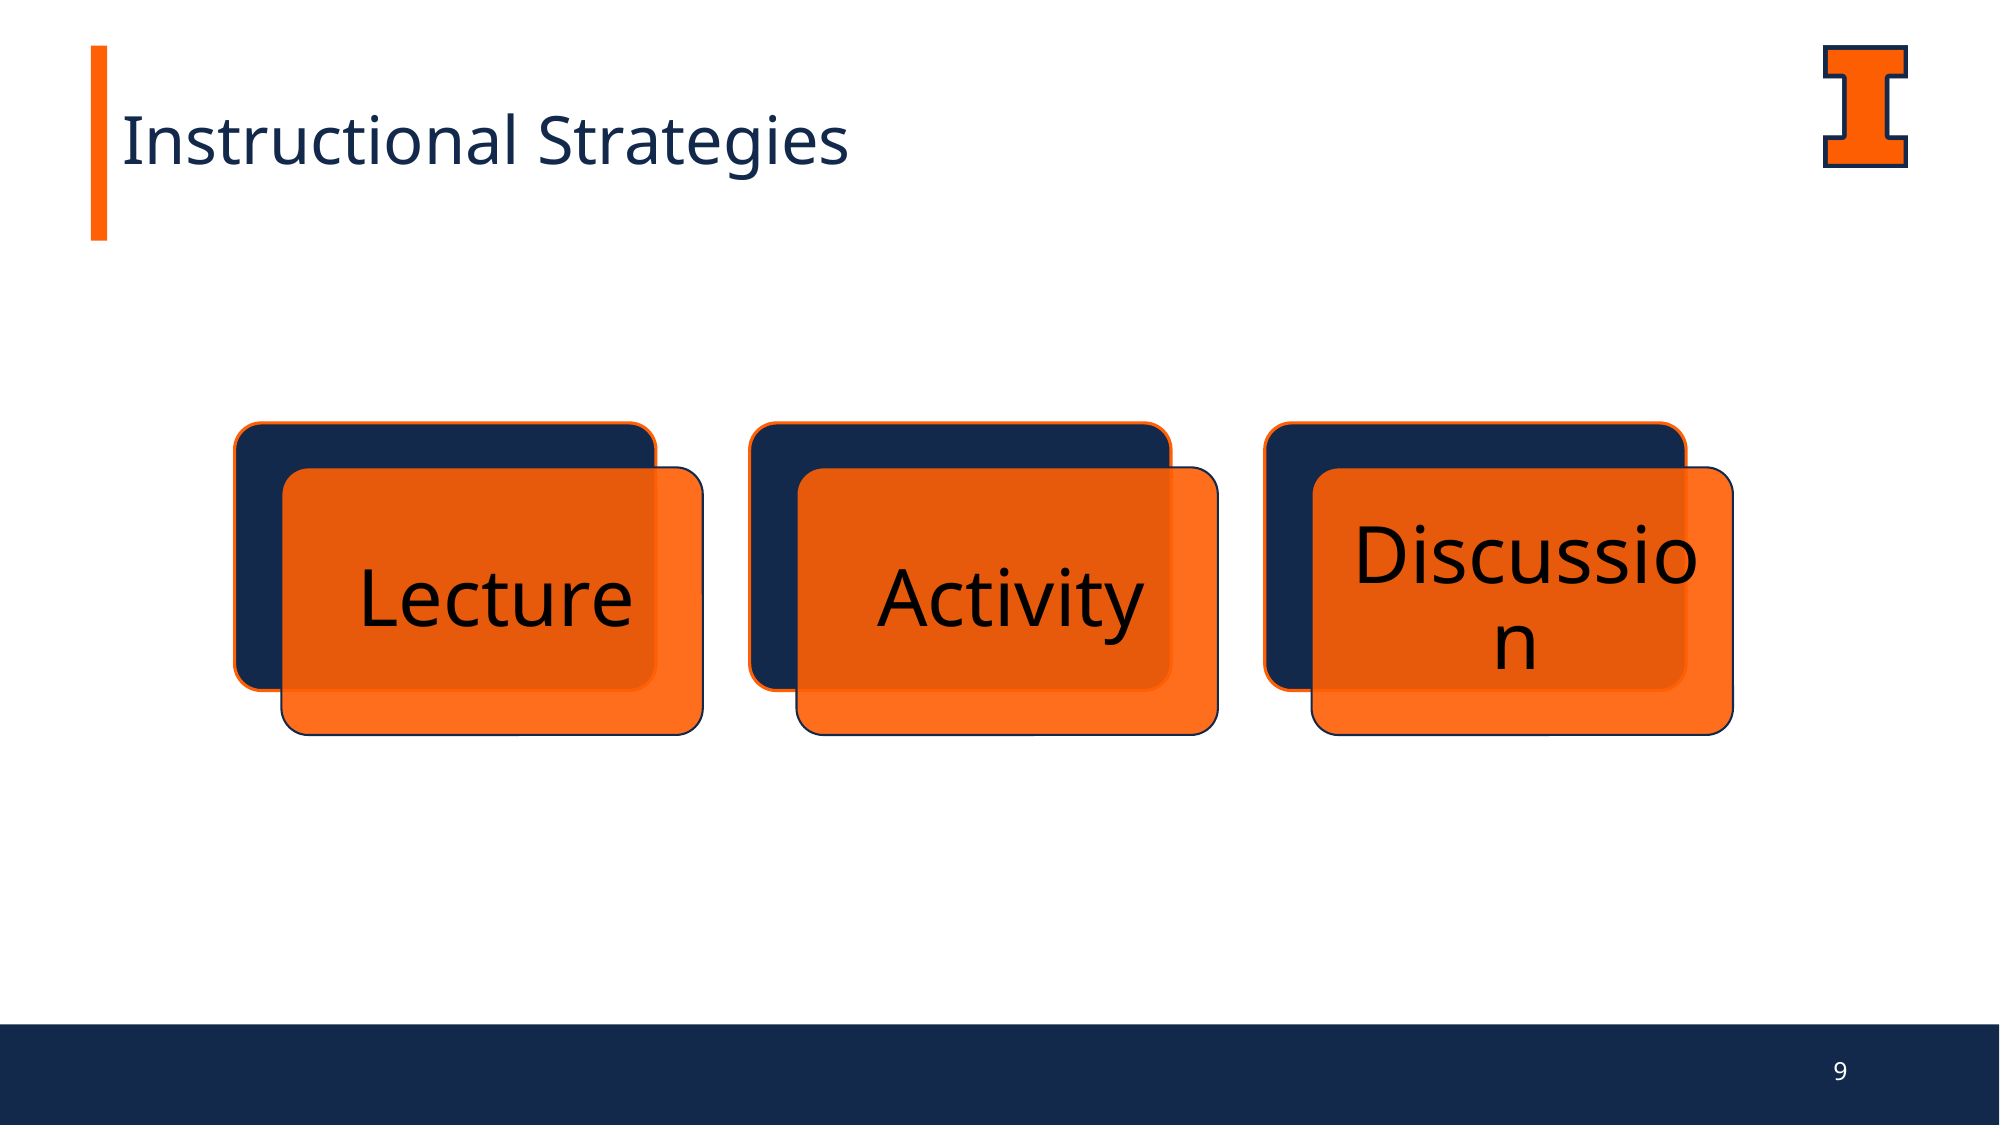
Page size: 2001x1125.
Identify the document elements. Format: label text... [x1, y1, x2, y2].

title Instructional Strategies [107, 45, 1809, 241]
picture [1823, 45, 1908, 168]
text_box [234, 221, 1734, 937]
slide_number 9 [1412, 1042, 1863, 1103]
